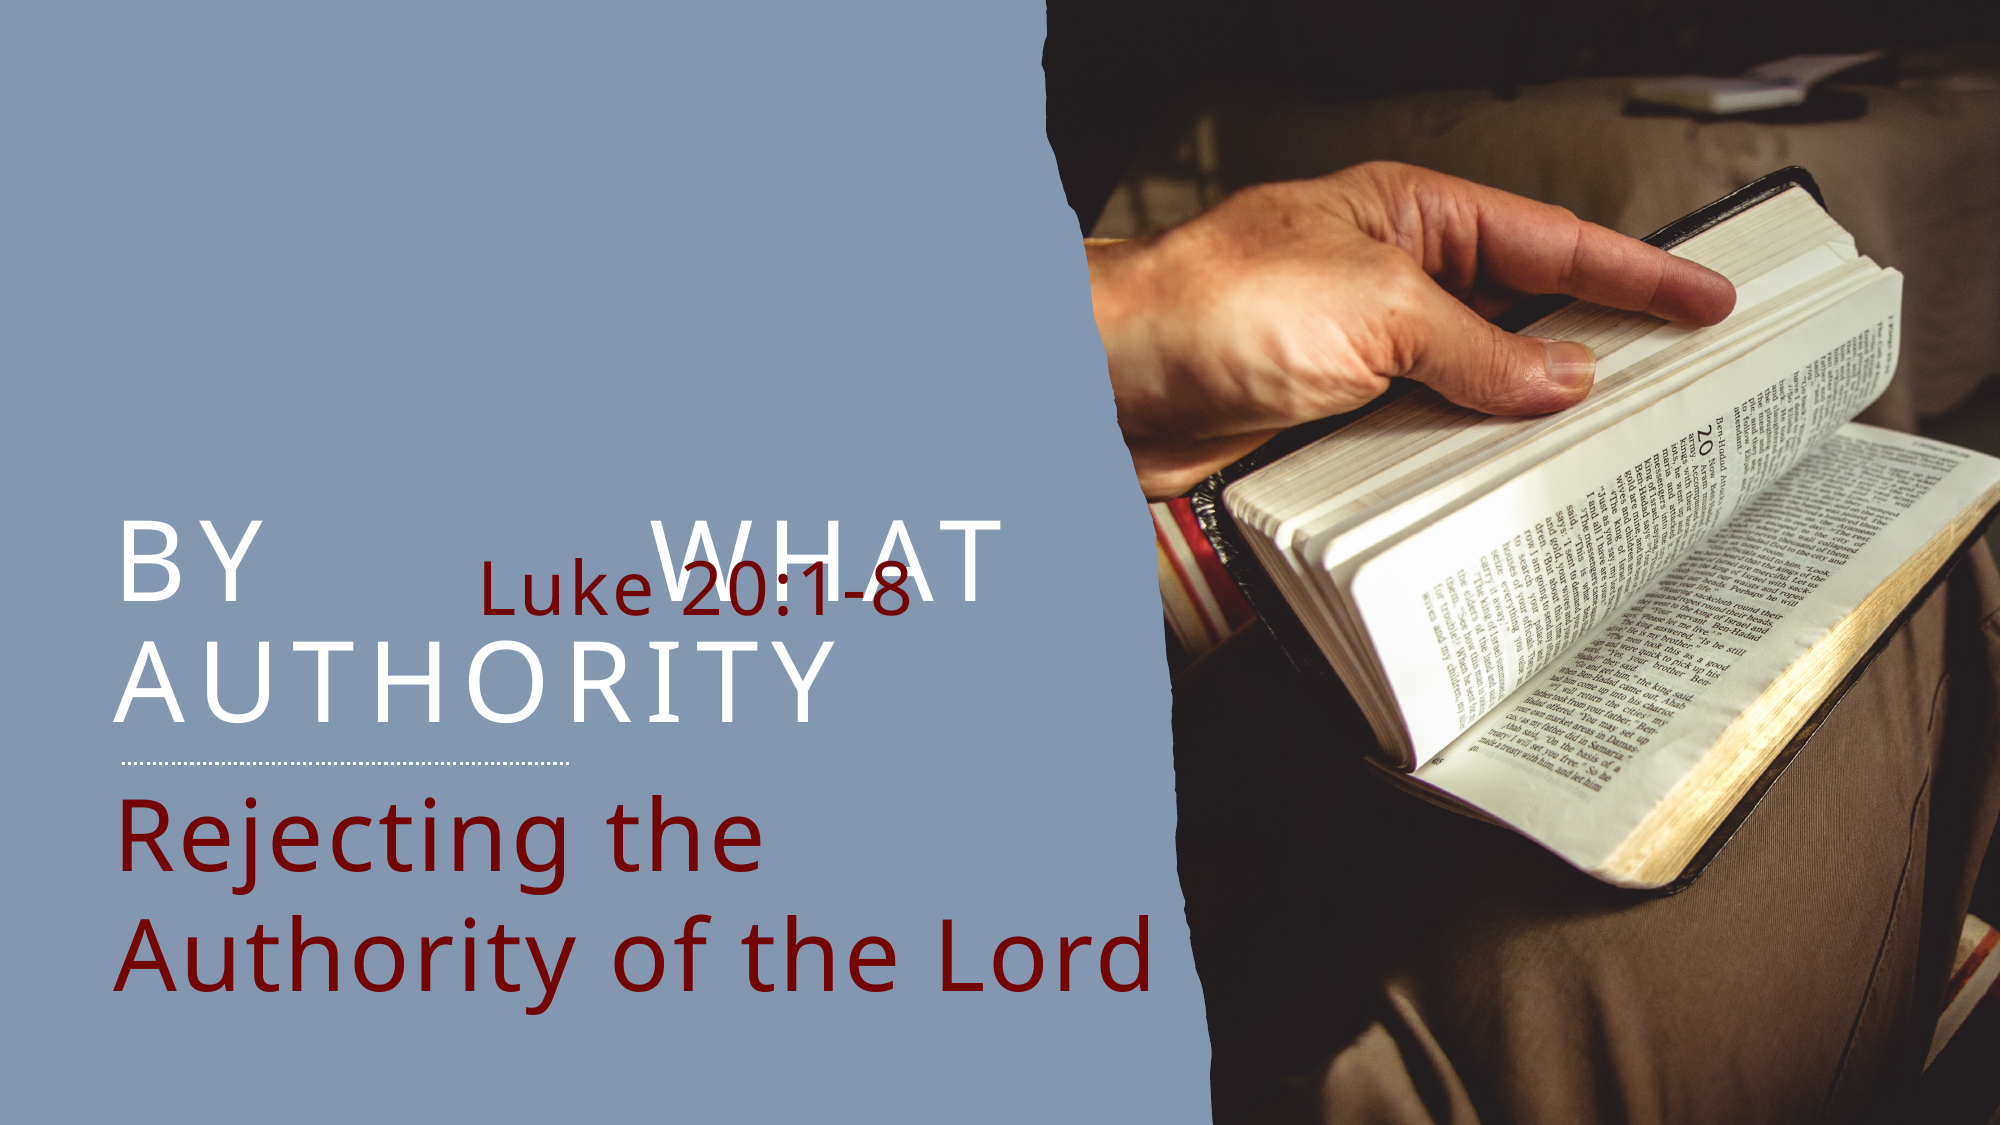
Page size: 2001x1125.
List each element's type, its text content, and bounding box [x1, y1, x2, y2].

picture [1041, 0, 2000, 1125]
subtitle Luke 20:1-8 [309, 532, 929, 553]
title By What Authority [98, 196, 1041, 553]
text_box Rejecting the Authority of the Lord [98, 553, 1041, 1019]
